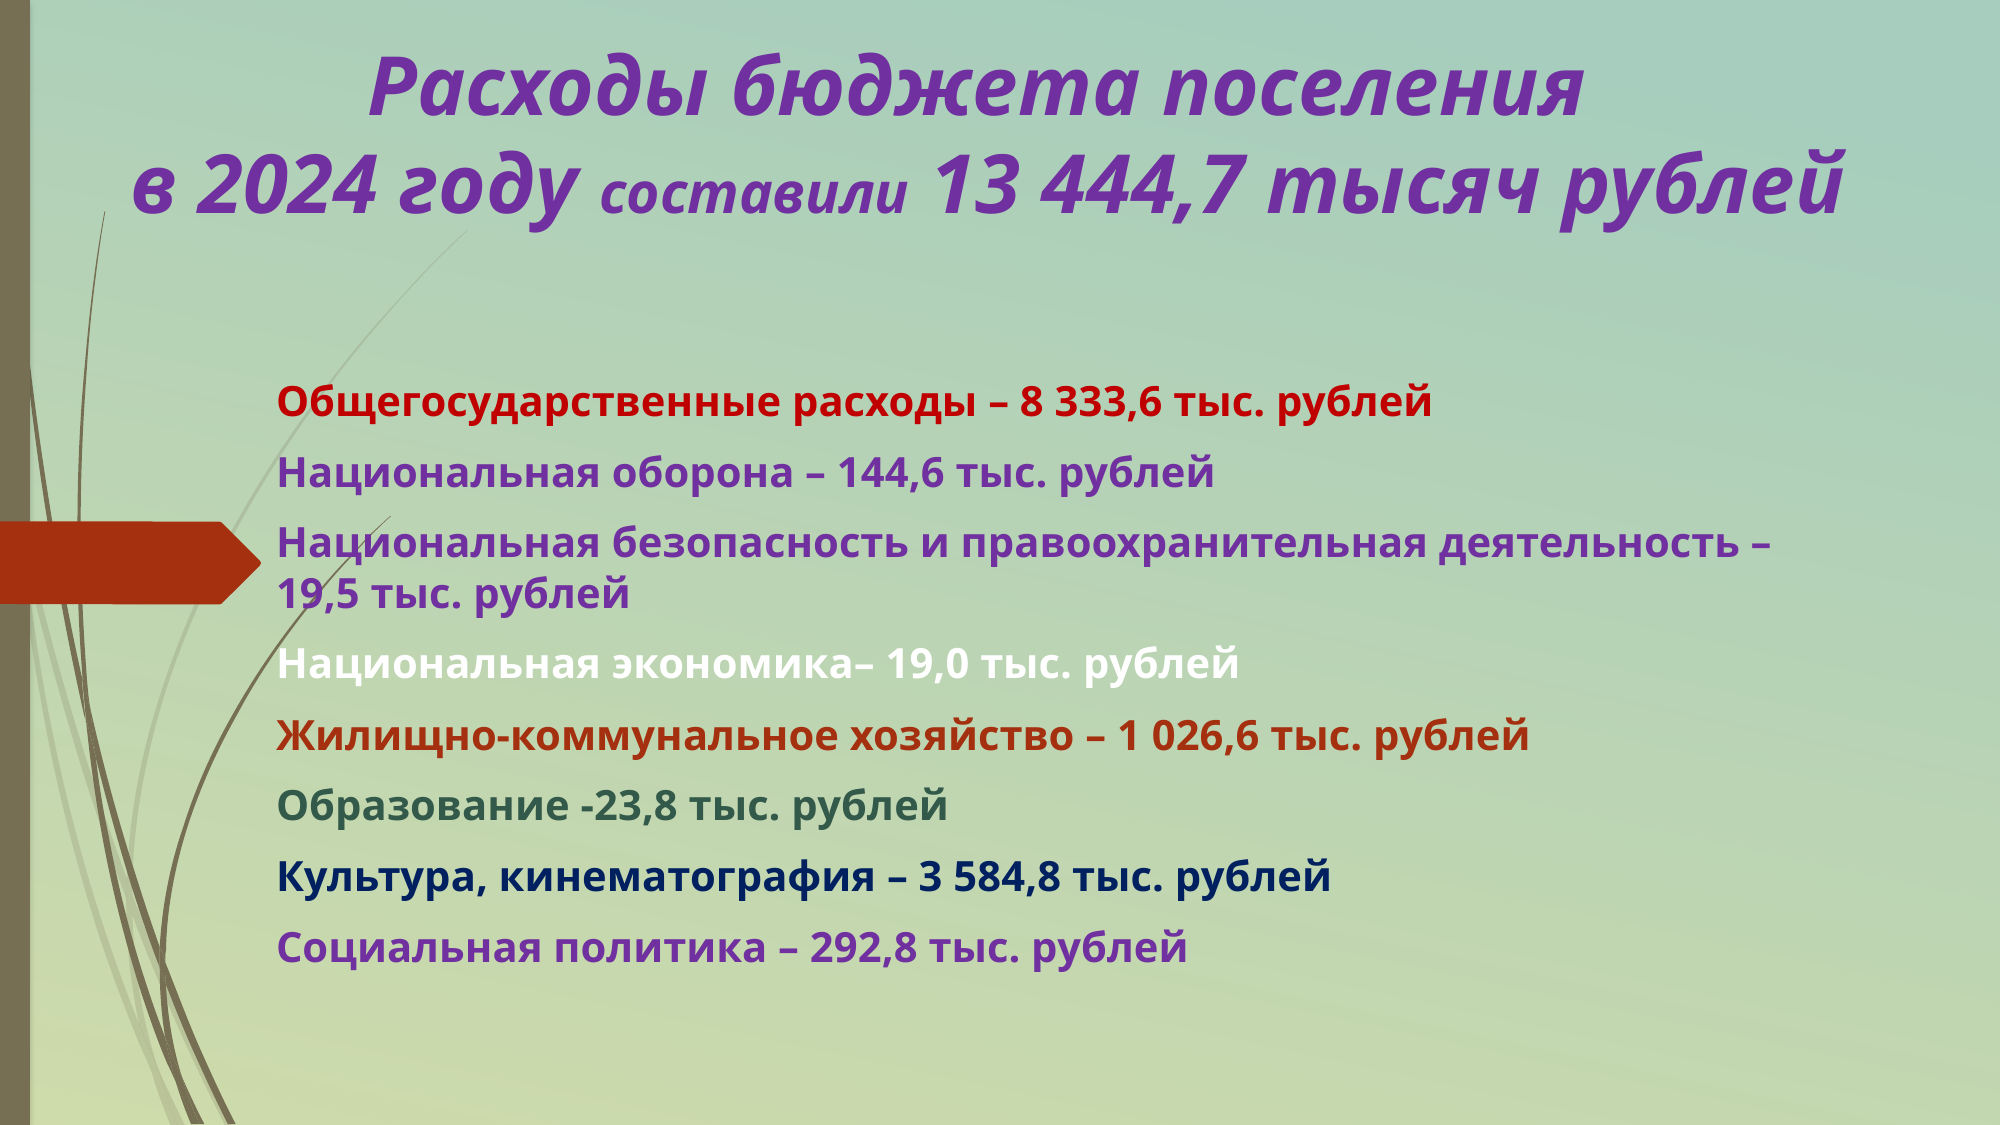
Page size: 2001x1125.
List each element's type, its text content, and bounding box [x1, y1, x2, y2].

list Общегосударственные расходы – 8 333,6 тыс. рублей Национальная оборона – 144,6 тыс. рублей Национальная безопасность и правоохранительная деятельность – 19,5 тыс. рублей Национальная экономика– 19,0 тыс. рублей Жилищно-коммунальное хозяйство – 1 026,6 тыс. рублей Образование -23,8 тыс. рублей Культура, кинематография – 3 584,8 тыс. рублей Социальная политика – 292,8 тыс. рублей [260, 366, 1825, 1012]
title Расходы бюджета поселения в 2024 году составили 13 444,7 тысяч рублей [112, 24, 1863, 237]
